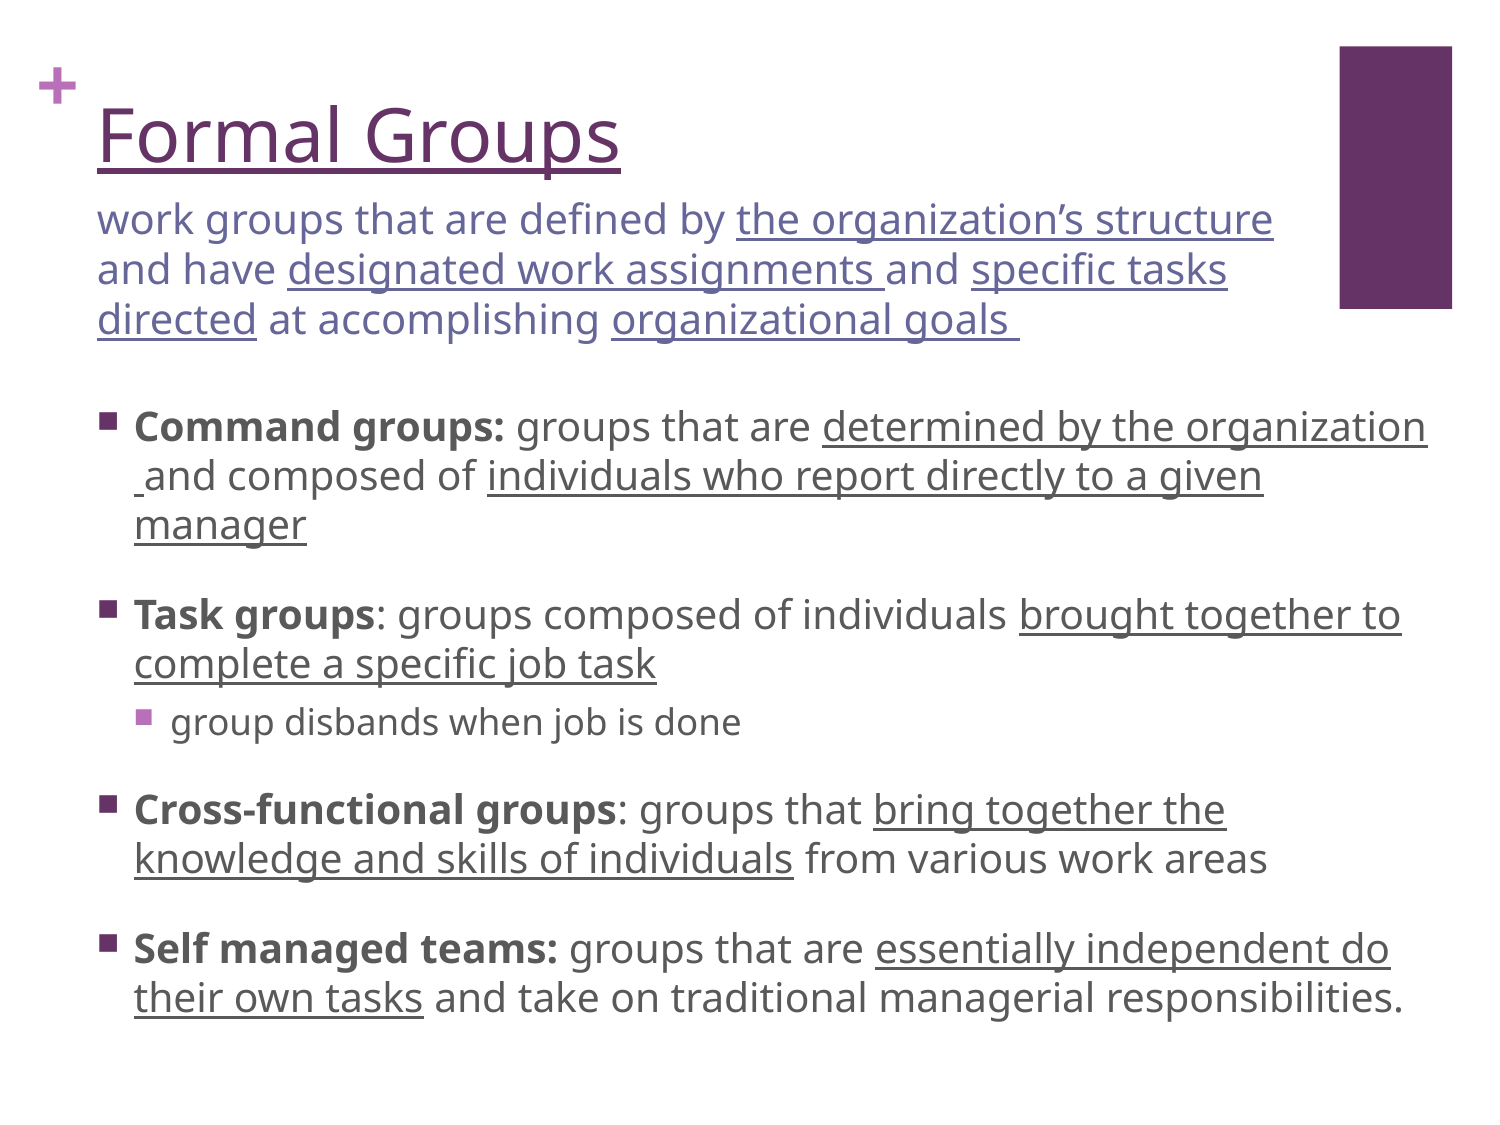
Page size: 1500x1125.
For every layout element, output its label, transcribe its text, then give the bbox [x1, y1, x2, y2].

list Command groups: groups that are determined by the organization and composed of individuals who report directly to a given manager Task groups: groups composed of individuals brought together to complete a specific job task group disbands when job is done Cross-functional groups: groups that bring together the knowledge and skills of individuals from various work areas Self managed teams: groups that are essentially independent do their own tasks and take on traditional managerial responsibilities. [81, 393, 1450, 1074]
title Formal Groups [81, 22, 1322, 185]
list work groups that are defined by the organization’s structure and have designated work assignments and specific tasks directed at accomplishing organizational goals [81, 185, 1322, 313]
